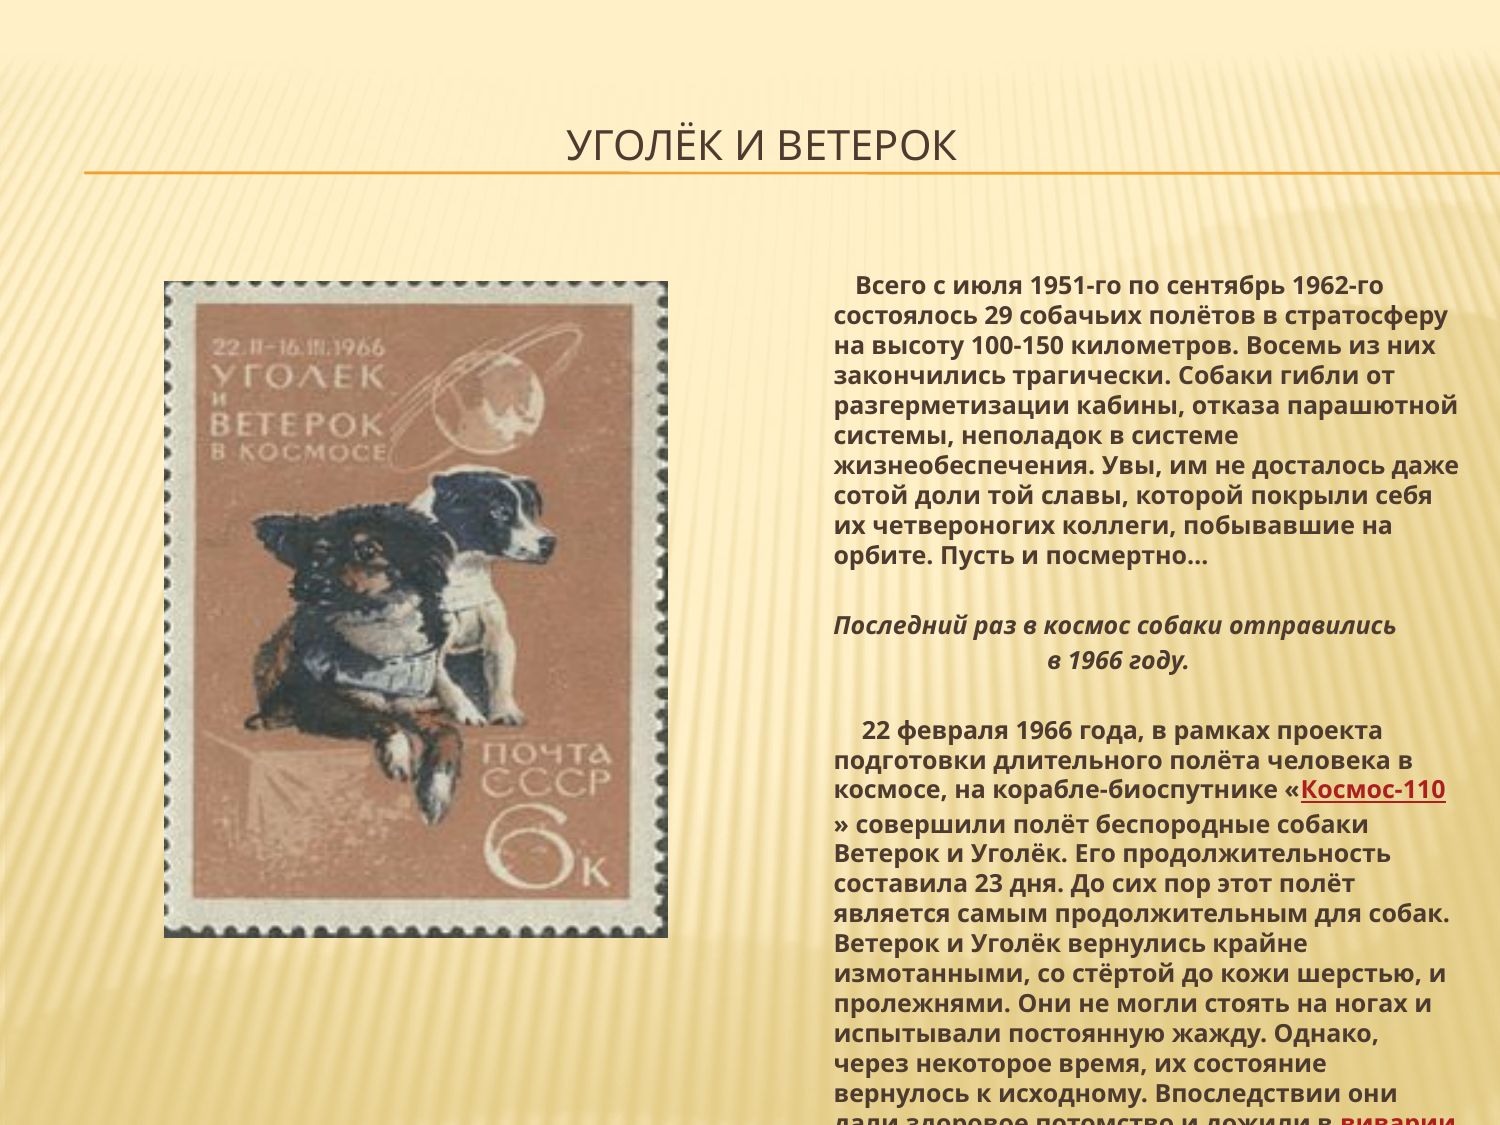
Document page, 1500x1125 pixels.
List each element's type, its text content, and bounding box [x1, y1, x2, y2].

list Всего с июля 1951-го по сентябрь 1962-го состоялось 29 собачьих полётов в стратосферу на высоту 100-150 километров. Восемь из них закончились трагически. Собаки гибли от разгерметизации кабины, отказа парашютной системы, неполадок в системе жизнеобеспечения. Увы, им не досталось даже сотой доли той славы, которой покрыли себя их четвероногих коллеги, побывавшие на орбите. Пусть и посмертно… Последний раз в космос собаки отправились в 1966 году. 22 февраля 1966 года, в рамках проекта подготовки длительного полёта человека в космосе, на корабле-биоспутнике «Космос-110» совершили полёт беспородные собаки Ветерок и Уголёк. Его продолжительность составила 23 дня. До сих пор этот полёт является самым продолжительным для собак. Ветерок и Уголёк вернулись крайне измотанными, со стёртой до кожи шерстью, и пролежнями. Они не могли стоять на ногах и испытывали постоянную жажду. Однако, через некоторое время, их состояние вернулось к исходному. Впоследствии они дали здоровое потомство и дожили в виварии Института авиационной и космической медицины до конца своих дней [762, 262, 1475, 1038]
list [163, 280, 669, 938]
title Уголёк и Ветерок [49, 75, 1475, 213]
